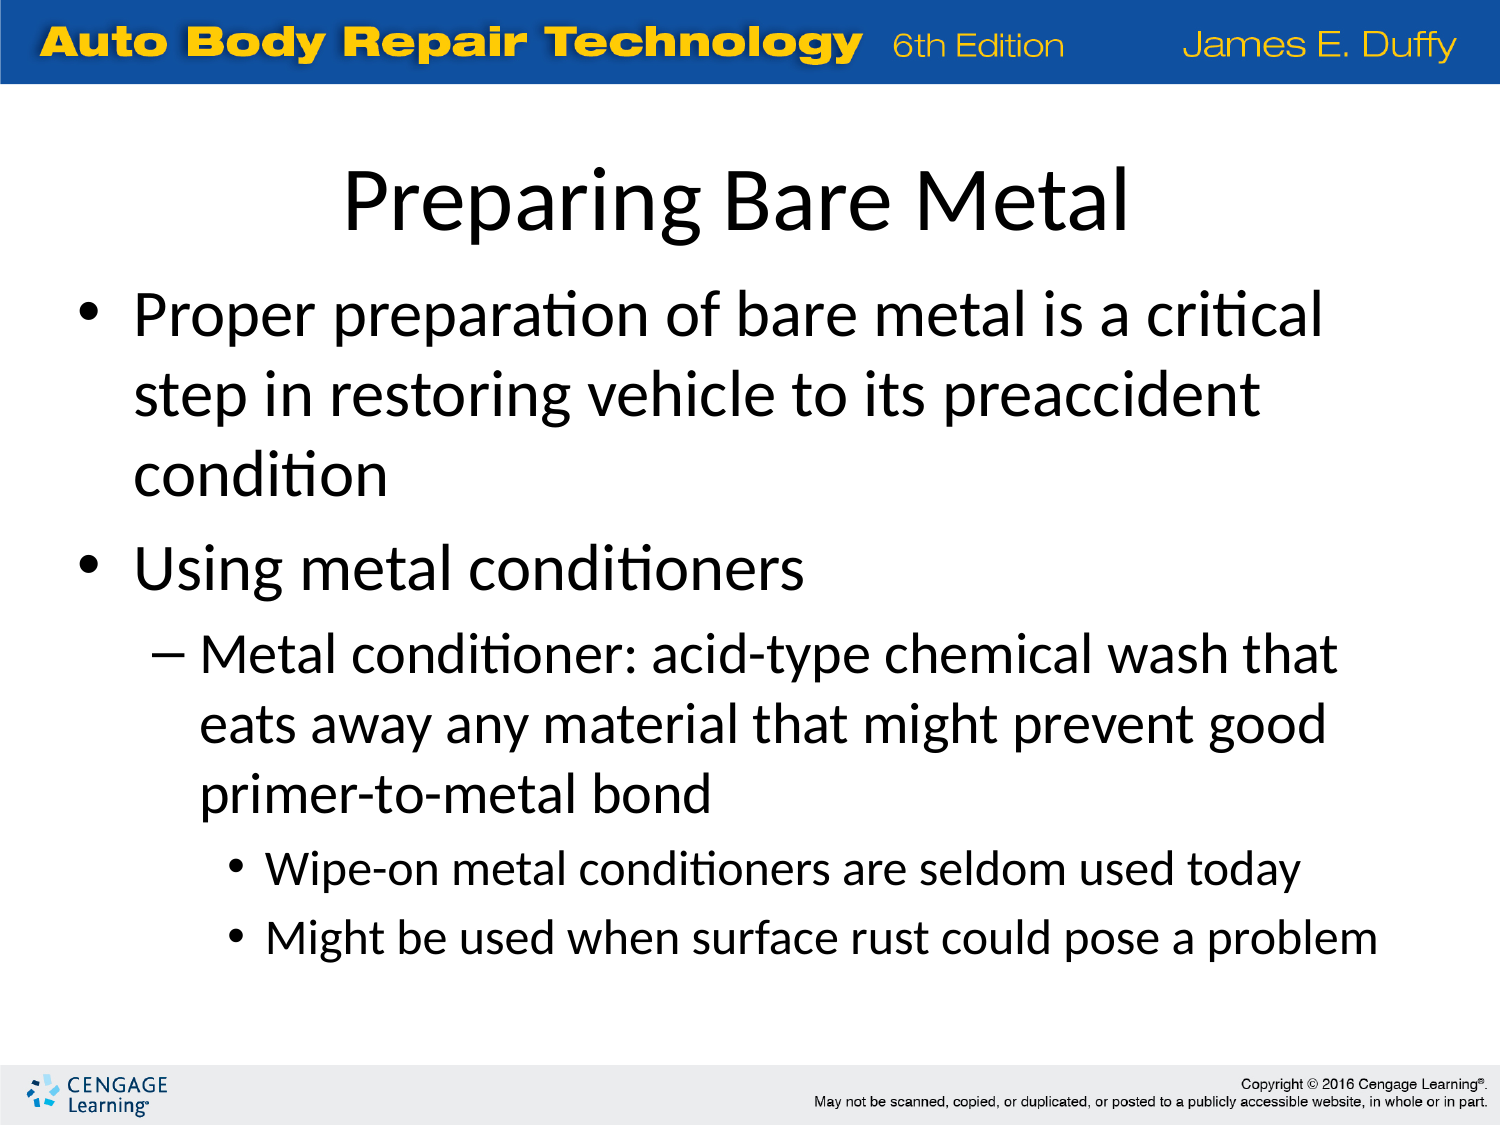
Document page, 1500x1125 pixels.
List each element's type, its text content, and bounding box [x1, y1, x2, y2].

list Proper preparation of bare metal is a critical step in restoring vehicle to its preaccident condition Using metal conditioners Metal conditioner: acid-type chemical wash that eats away any material that might prevent good primer-to-metal bond Wipe-on metal conditioners are seldom used today Might be used when surface rust could pose a problem [62, 262, 1463, 1025]
picture [0, 0, 1500, 1125]
title Preparing Bare Metal [99, 99, 1375, 262]
